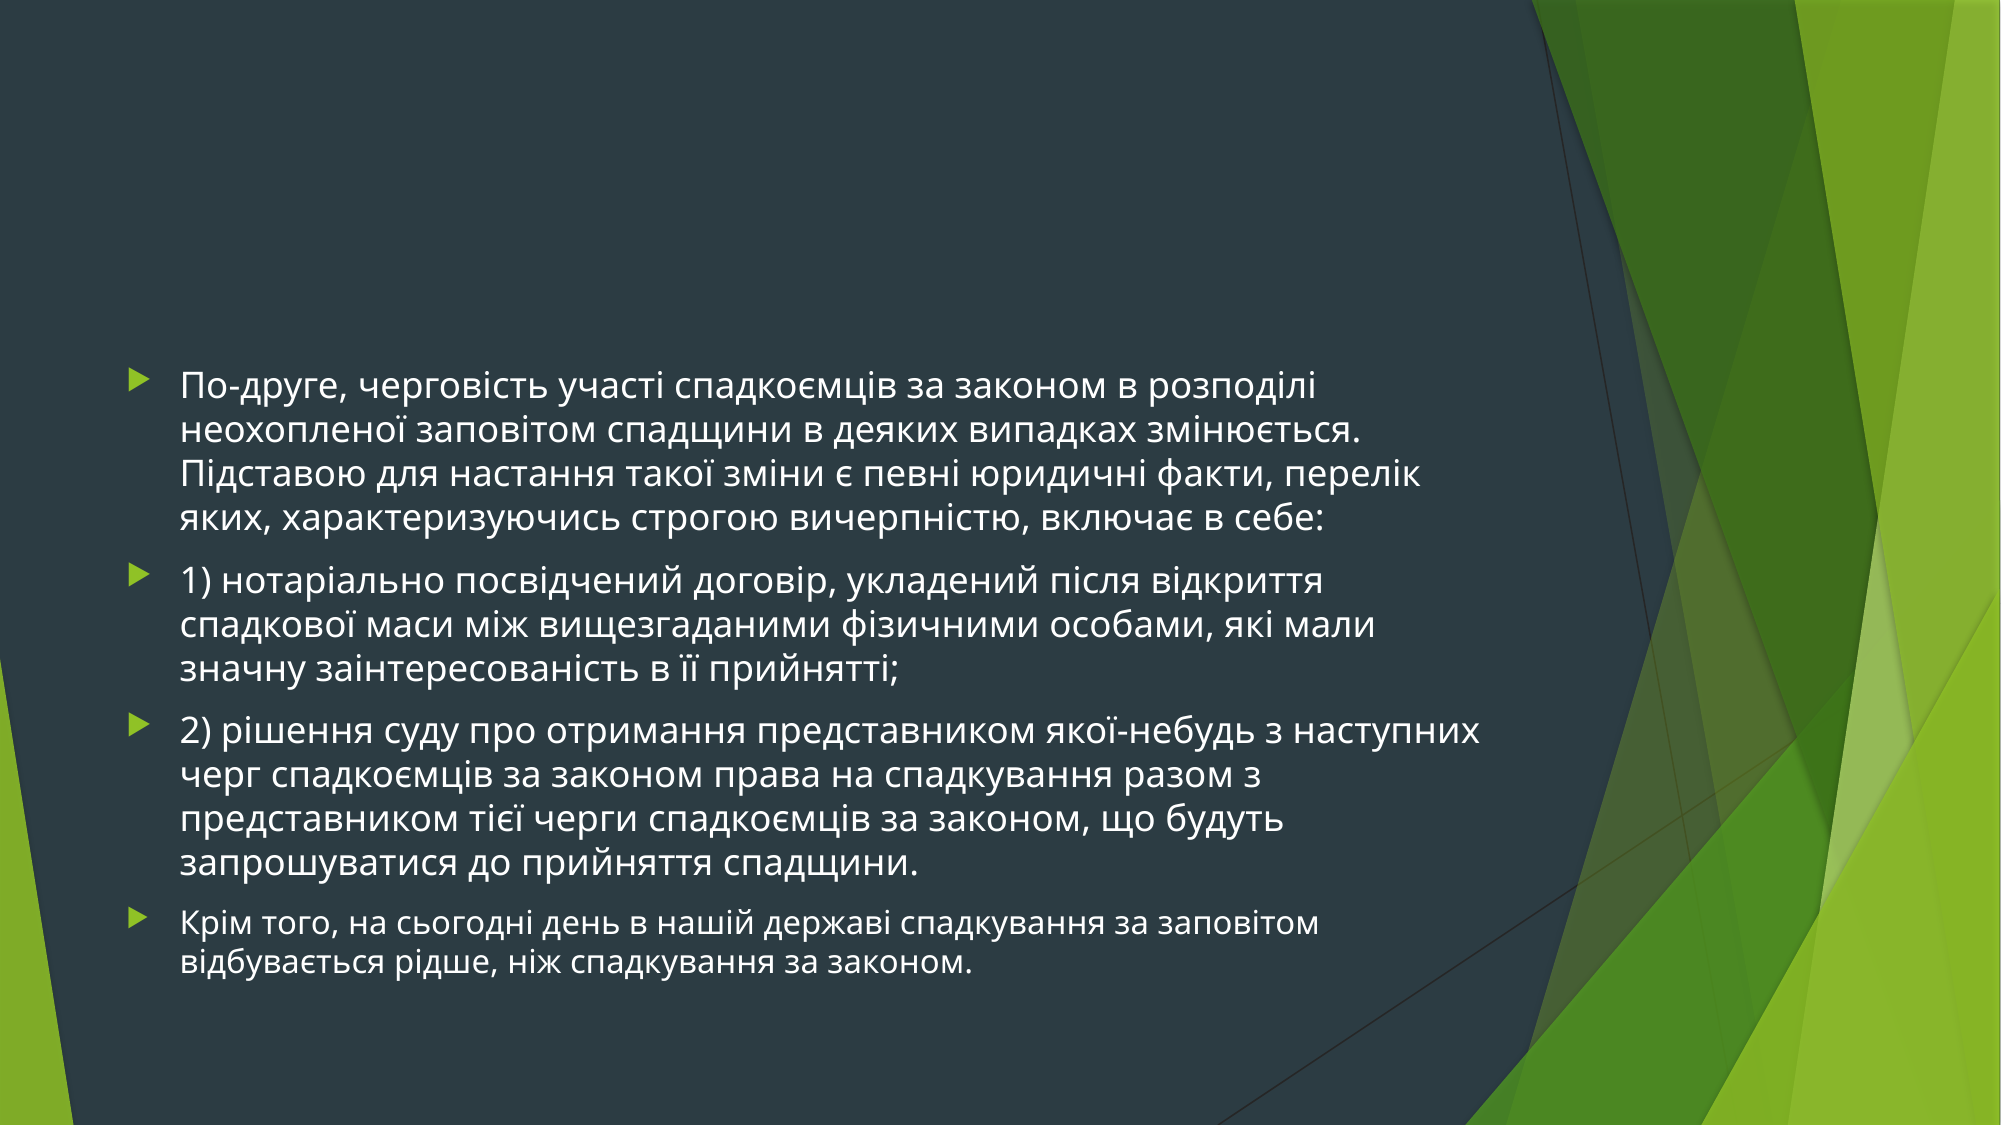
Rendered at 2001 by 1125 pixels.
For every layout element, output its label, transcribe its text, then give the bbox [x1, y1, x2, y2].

list По-друге, черговість участі спадкоємців за законом в розподілі неохопленої заповітом спадщини в деяких випадках змінюється. Підставою для настання такої зміни є певні юридичні факти, перелік яких, характеризуючись строгою вичерпністю, включає в себе: 1) нотаріально посвідчений договір, укладений після відкриття спадкової маси між вищезгаданими фізичними особами, які мали значну заінтересованість в її прийнятті; 2) рішення суду про отримання представником якої-небудь з наступних черг спадкоємців за законом права на спадкування разом з представником тієї черги спадкоємців за законом, що будуть запрошуватися до прийняття спадщини. Крім того, на сьогодні день в нашій державі спадкування за заповітом відбувається рідше, ніж спадкування за законом. [111, 354, 1522, 992]
